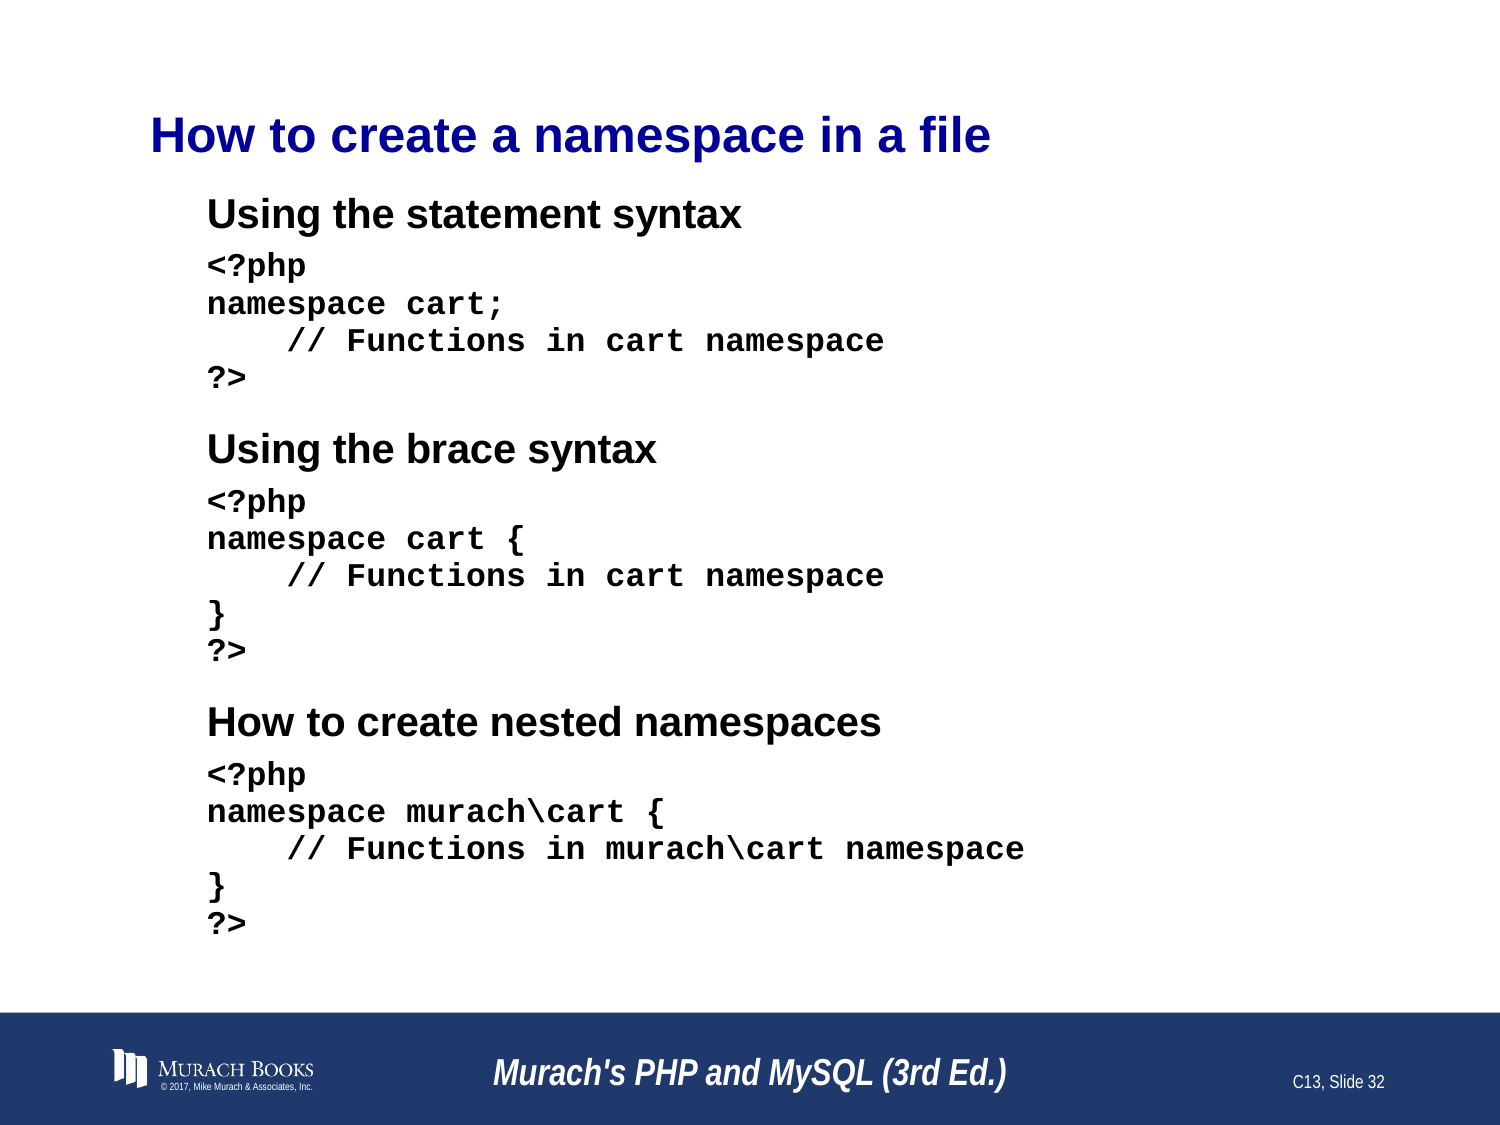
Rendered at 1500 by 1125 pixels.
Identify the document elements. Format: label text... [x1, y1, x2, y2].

title How to create a namespace in a file [150, 101, 1350, 163]
slide_number Murach's PHP and MySQL (3rd Ed.) [463, 1046, 1050, 1100]
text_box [149, 188, 1346, 1038]
footer © 2017, Mike Murach & Associates, Inc. [12, 1025, 463, 1100]
slide_number C13, Slide 32 [1087, 1025, 1400, 1100]
